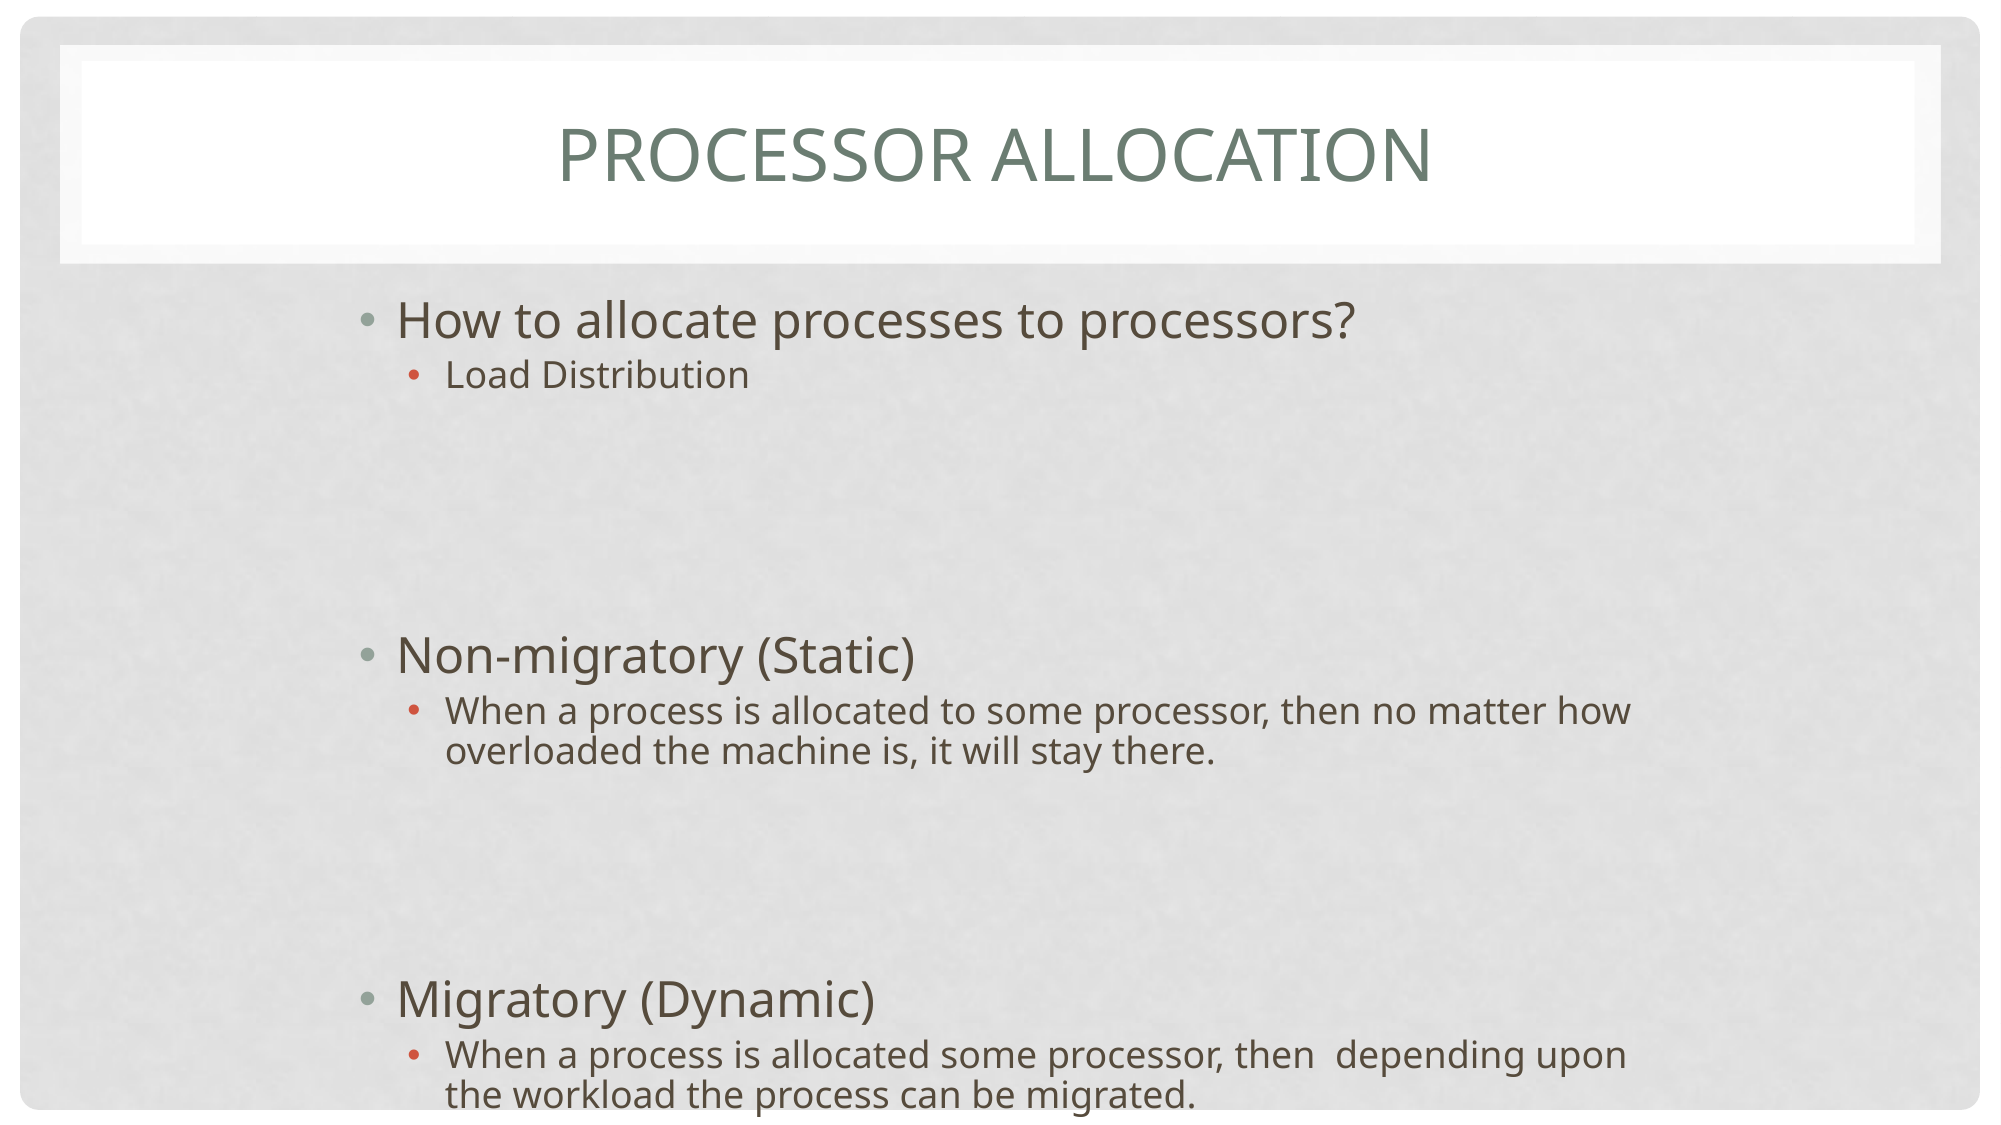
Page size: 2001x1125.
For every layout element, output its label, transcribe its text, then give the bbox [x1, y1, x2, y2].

list How to allocate processes to processors? Load Distribution Non-migratory (Static) When a process is allocated to some processor, then no matter how overloaded the machine is, it will stay there. Migratory (Dynamic) When a process is allocated some processor, then depending upon the workload the process can be migrated. [324, 287, 1675, 1075]
title Processor Allocation [93, 66, 1900, 238]
